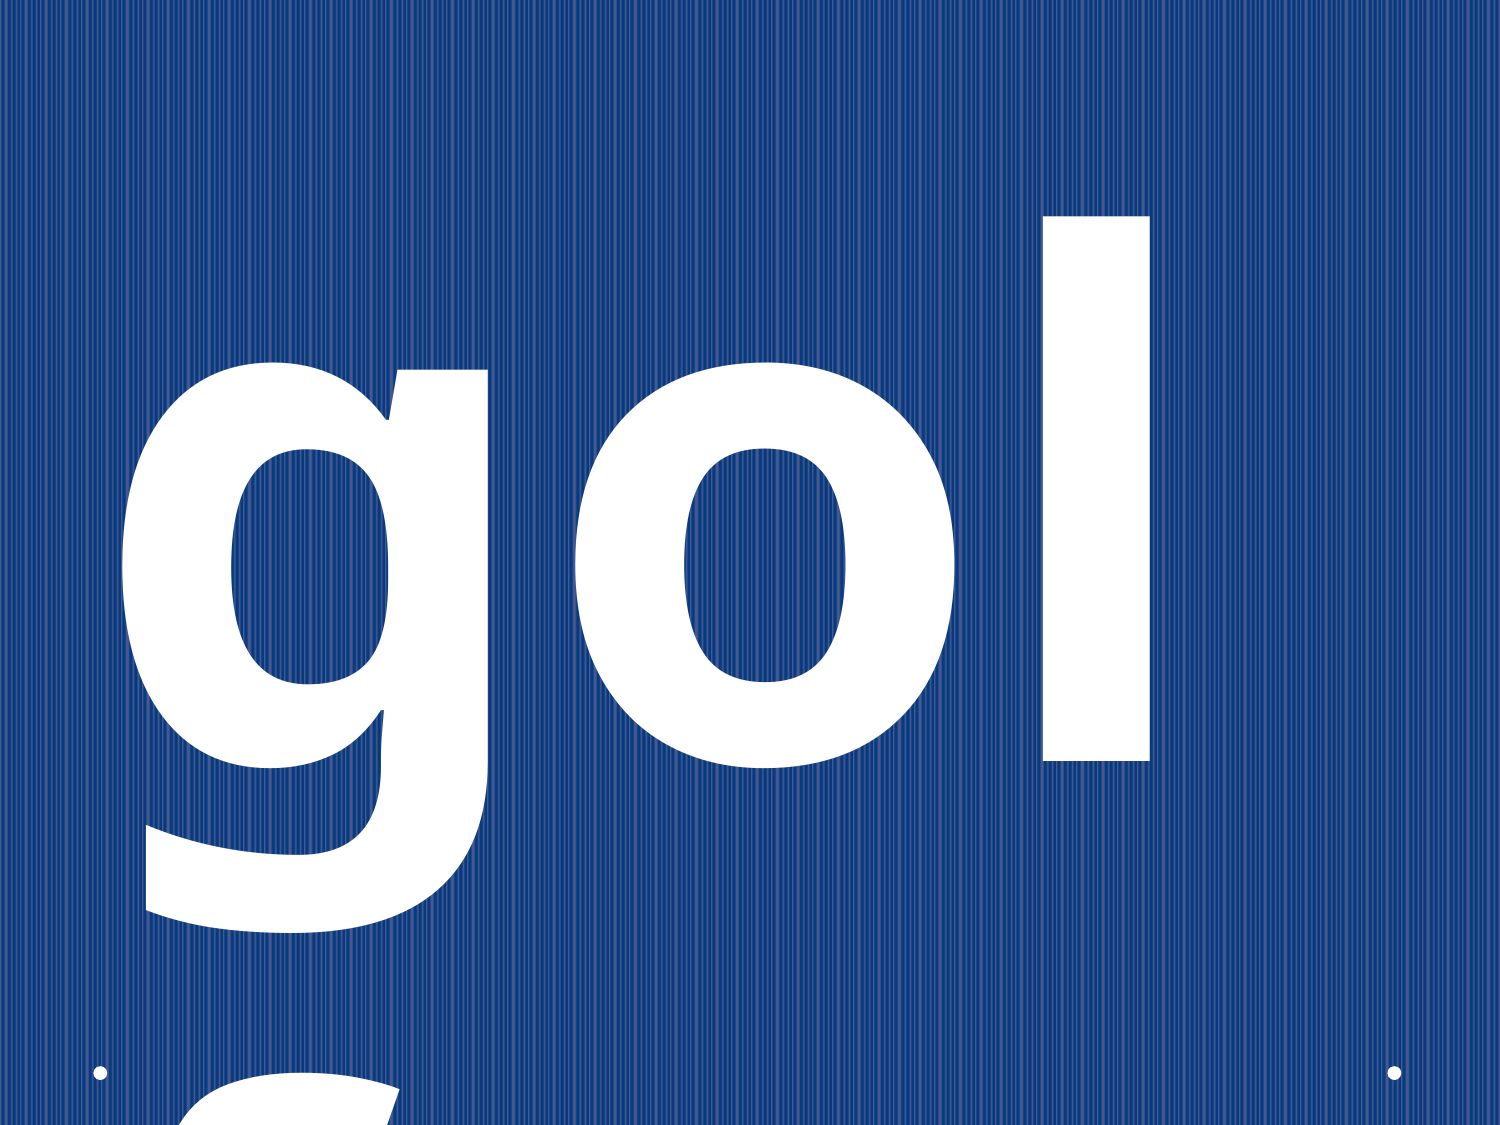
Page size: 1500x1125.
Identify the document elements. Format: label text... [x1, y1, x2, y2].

list golf [75, 37, 1425, 1005]
